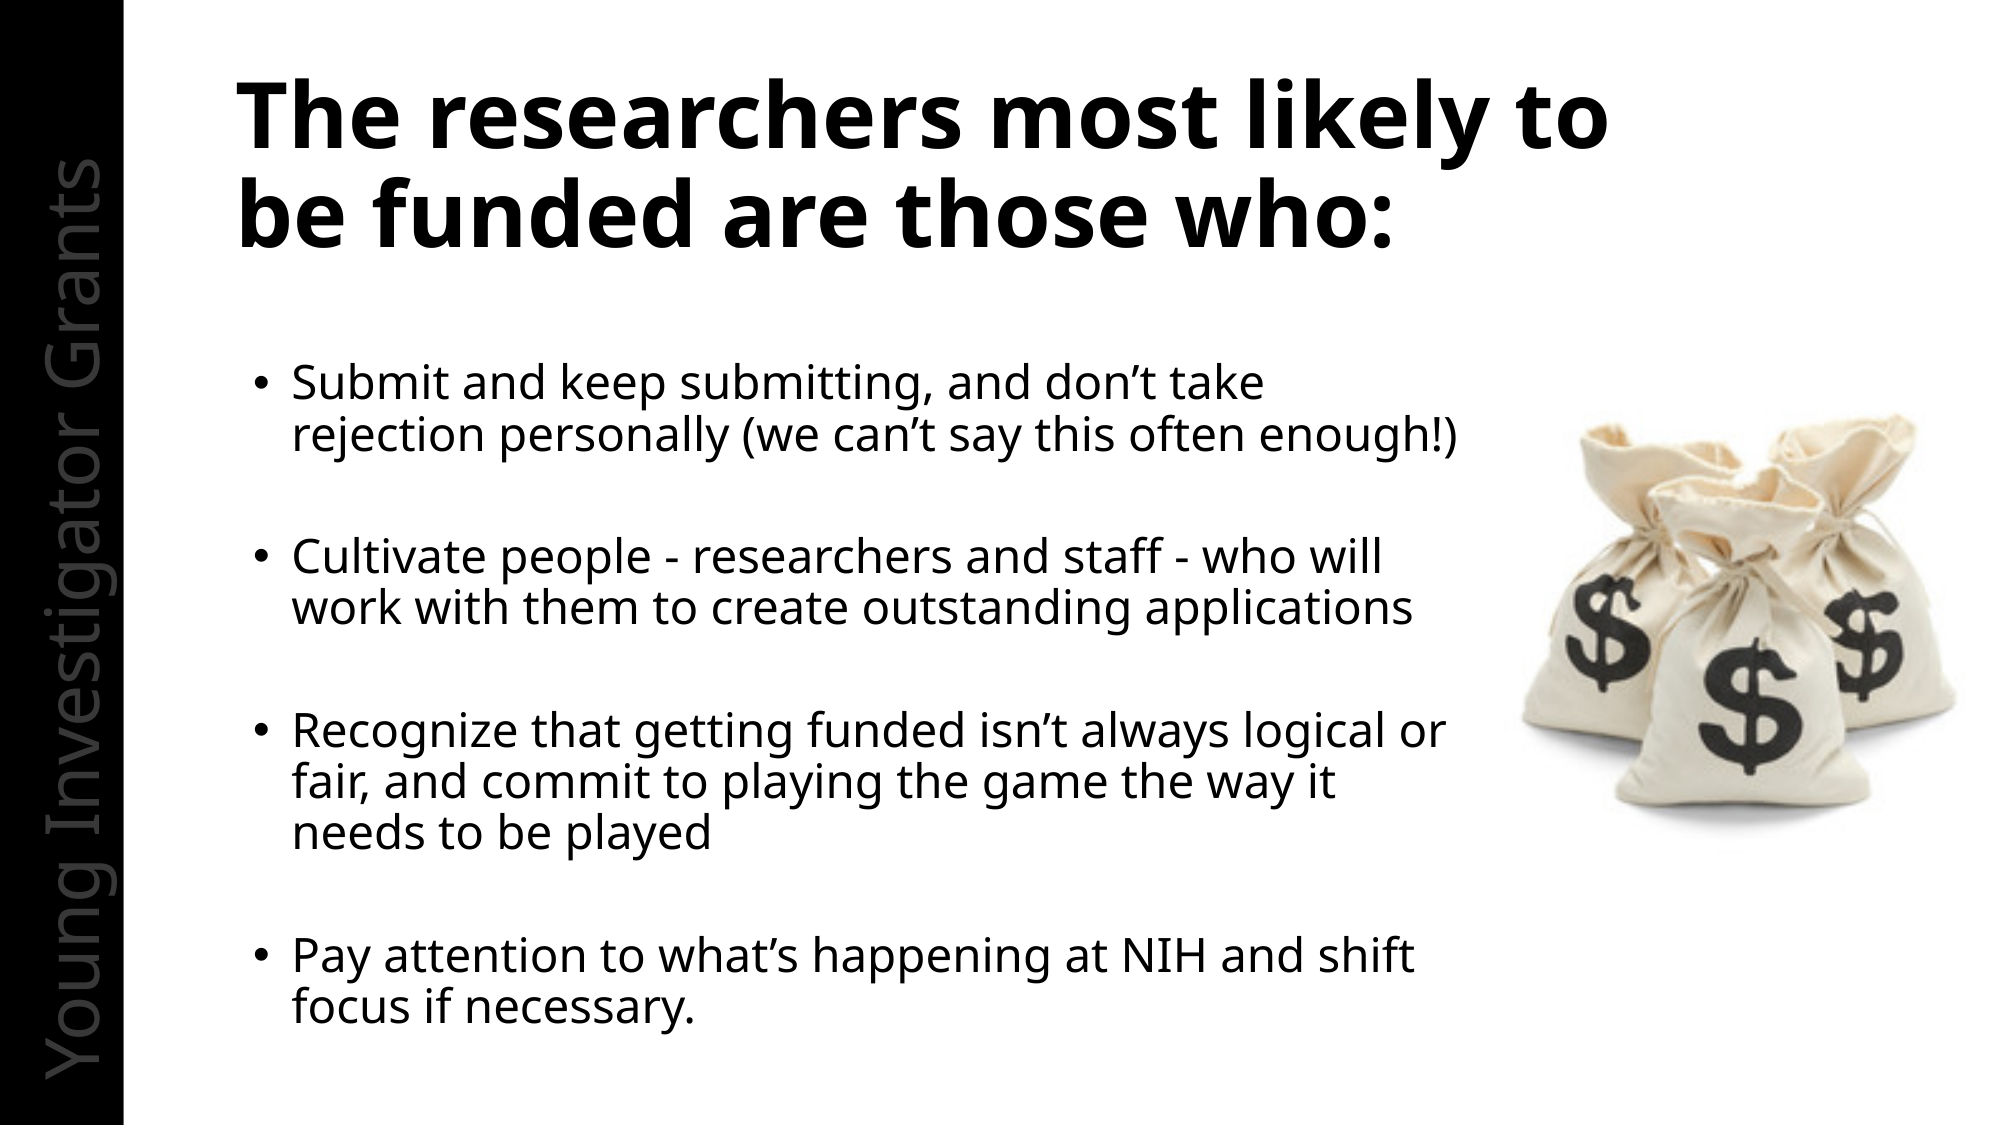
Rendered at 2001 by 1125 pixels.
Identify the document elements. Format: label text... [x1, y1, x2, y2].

list Submit and keep submitting, and don’t take rejection personally (we can’t say this often enough!) Cultivate people - researchers and staff - who will work with them to create outstanding applications Recognize that getting funded isn’t always logical or fair, and commit to playing the game the way it needs to be played Pay attention to what’s happening at NIH and shift focus if necessary. [238, 351, 1475, 1066]
text_box Young Investigator Grants [16, 141, 122, 1095]
text_box [0, 0, 124, 1125]
text_box The researchers most likely to be funded are those who: [220, 59, 1740, 277]
picture [1463, 372, 2000, 864]
